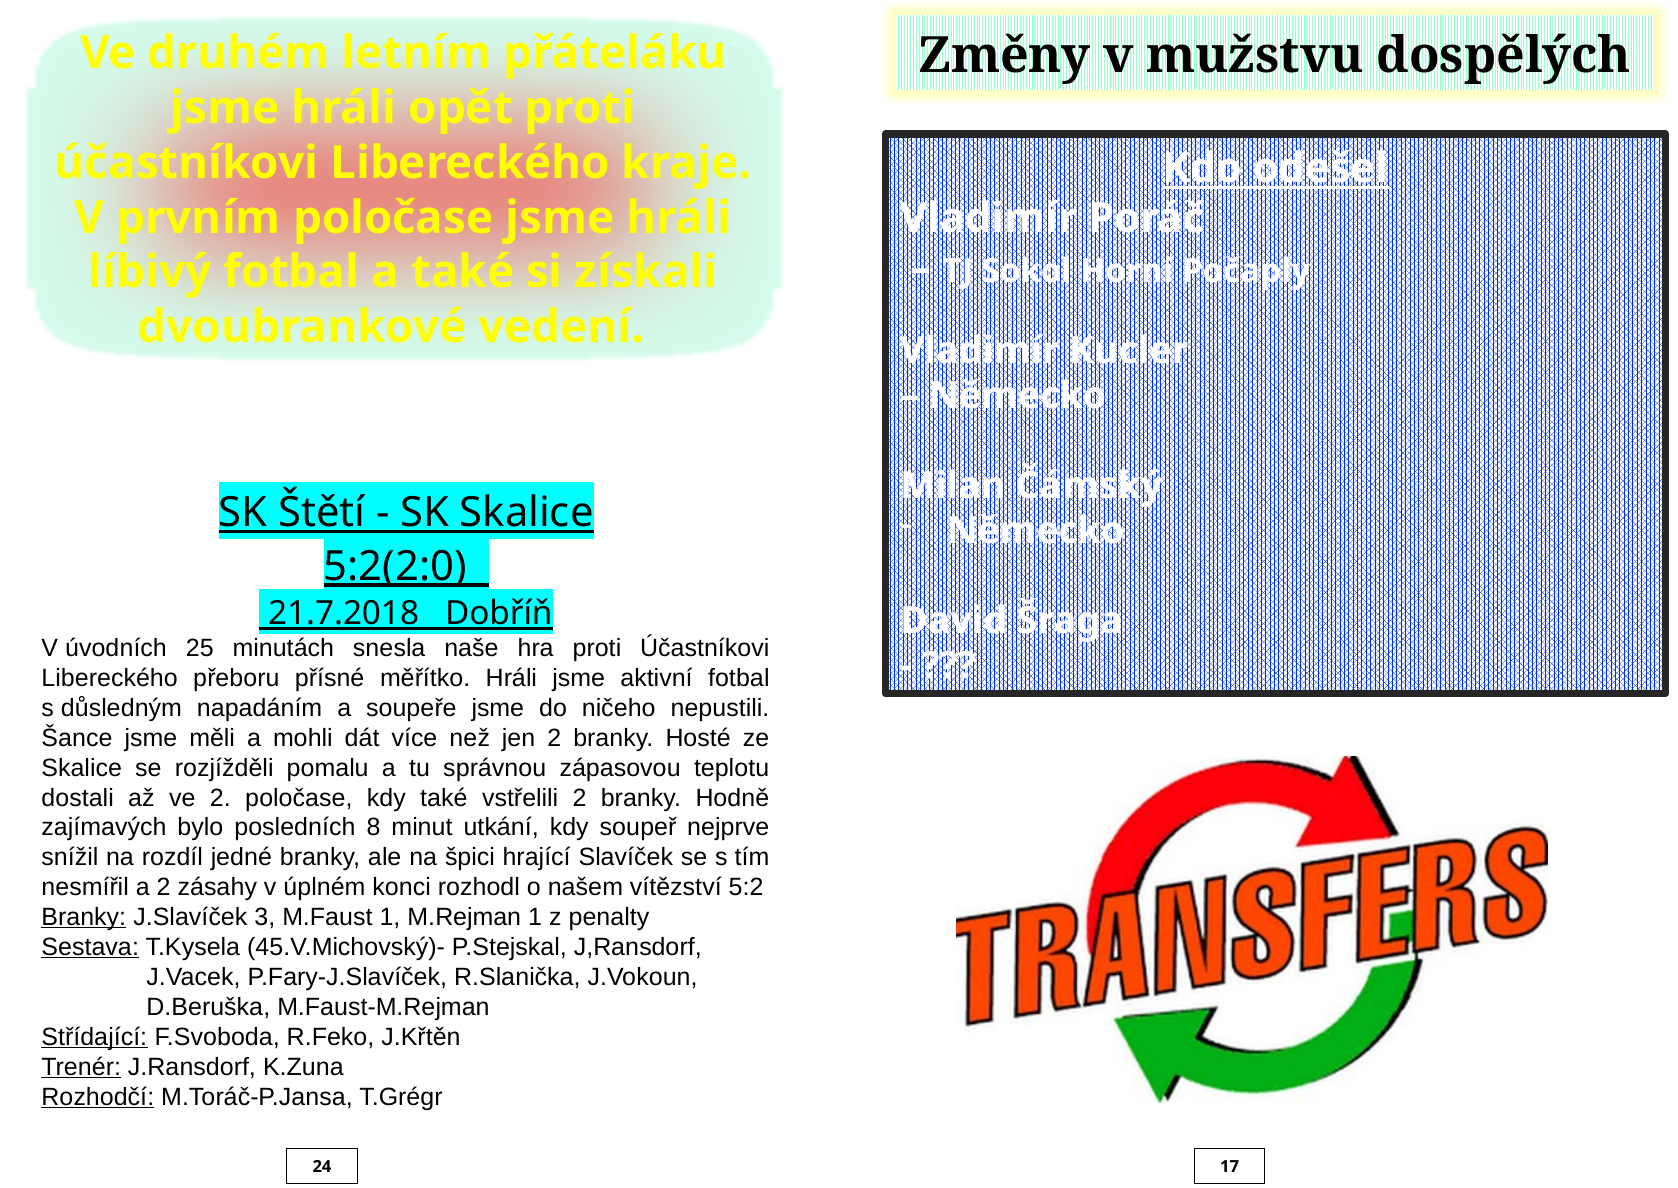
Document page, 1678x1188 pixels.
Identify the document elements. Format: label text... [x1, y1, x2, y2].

text_box Kdo odešel Vladimír Poráč – TJ Sokol Horní Počaply Vladimír Kucler – Německo Milan Čámský Německo David Šraga - ??? [885, 133, 1666, 694]
text_box SK Štětí - SK Skalice 5:2(2:0) 21.7.2018 Dobříň V úvodních 25 minutách snesla naše hra proti Účastníkovi Libereckého přeboru přísné měřítko. Hráli jsme aktivní fotbal s důsledným napadáním a soupeře jsme do ničeho nepustili. Šance jsme měli a mohli dát více než jen 2 branky. Hosté ze Skalice se rozjížděli pomalu a tu správnou zápasovou teplotu dostali až ve 2. poločase, kdy také vstřelili 2 branky. Hodně zajímavých bylo posledních 8 minut utkání, kdy soupeř nejprve snížil na rozdíl jedné branky, ale na špici hrající Slavíček se s tím nesmířil a 2 zásahy v úplném konci rozhodl o našem vítězství 5:2 Branky: J.Slavíček 3, M.Faust 1, M.Rejman 1 z penalty Sestava: T.Kysela (45.V.Michovský)- P.Stejskal, J,Ransdorf, J.Vacek, P.Fary-J.Slavíček, R.Slanička, J.Vokoun, D.Beruška, M.Faust-M.Rejman Střídající: F.Svoboda, R.Feko, J.Křtěn Trenér: J.Ransdorf, K.Zuna Rozhodčí: M.Toráč-P.Jansa, T.Grégr [26, 474, 786, 1118]
text_box 17 [1194, 1148, 1265, 1184]
text_box 24 [286, 1148, 358, 1184]
picture [956, 756, 1548, 1103]
text_box Změny v mužstvu dospělých [895, 14, 1654, 90]
